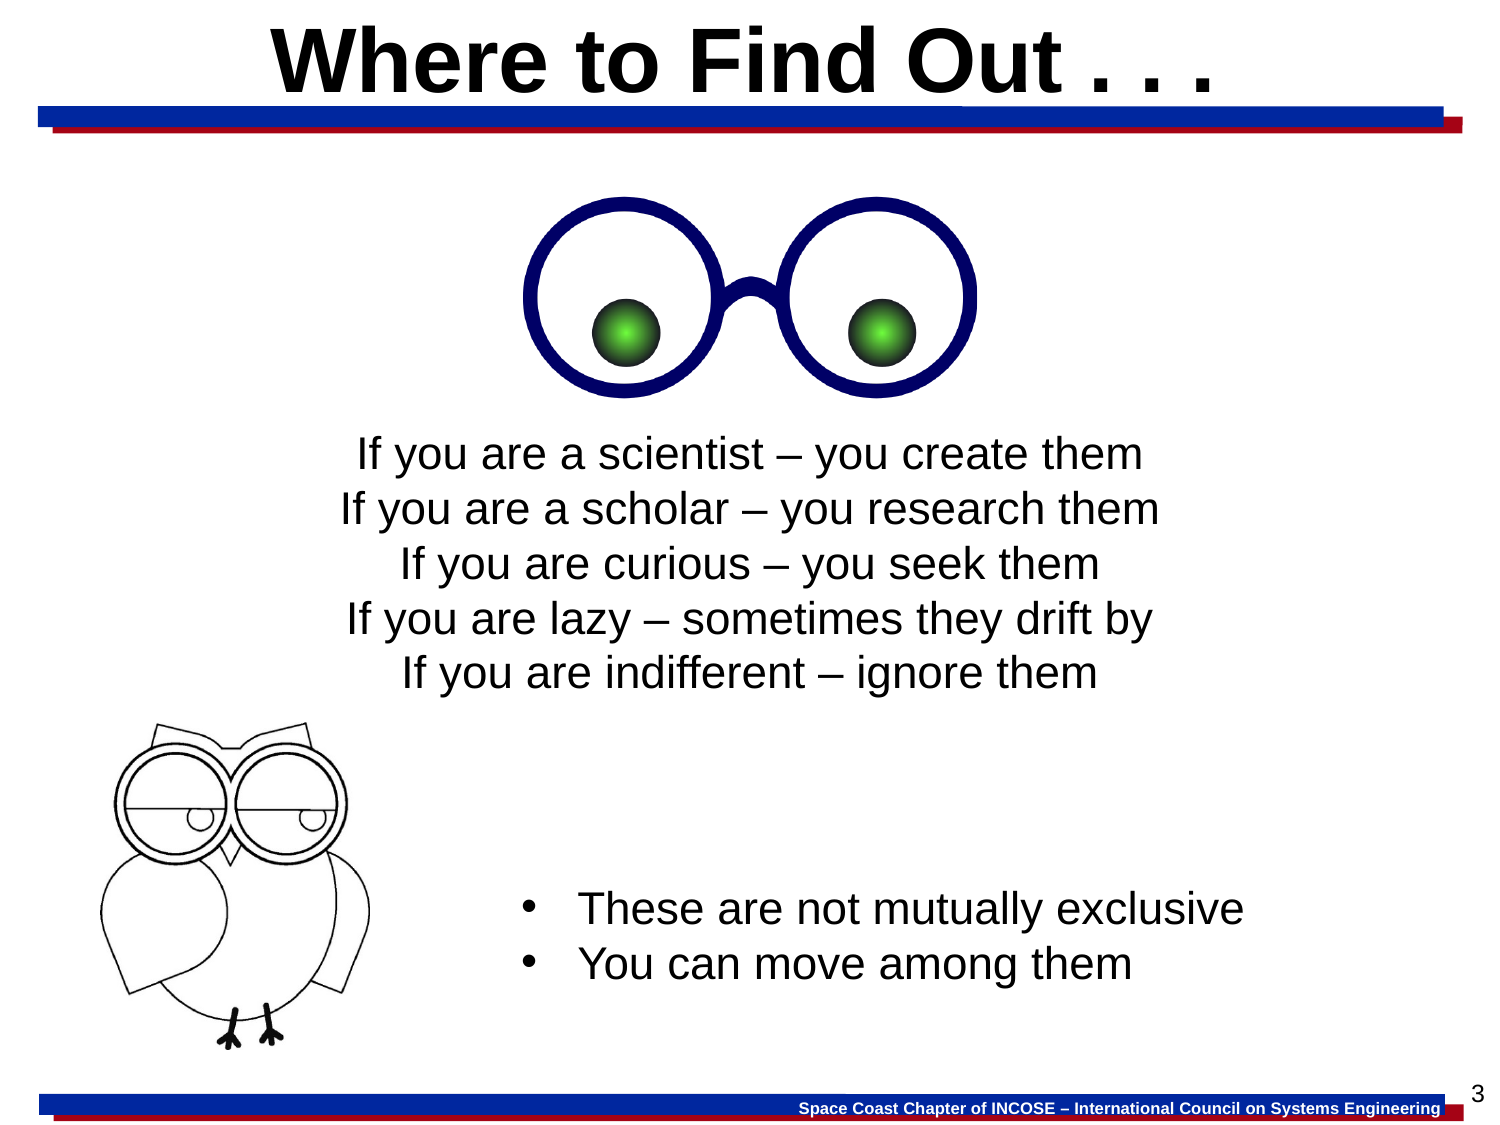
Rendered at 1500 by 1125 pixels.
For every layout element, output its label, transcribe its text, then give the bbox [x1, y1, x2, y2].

slide_number 3 [1425, 1069, 1500, 1108]
text_box If you are a scientist – you create them If you are a scholar – you research them If you are curious – you seek them If you are lazy – sometimes they drift by If you are indifferent – ignore them [257, 415, 1243, 706]
picture [99, 721, 370, 1051]
title Where to Find Out . . . [37, 12, 1451, 101]
picture [522, 196, 978, 417]
text_box These are not mutually exclusive You can move among them [506, 870, 1391, 996]
